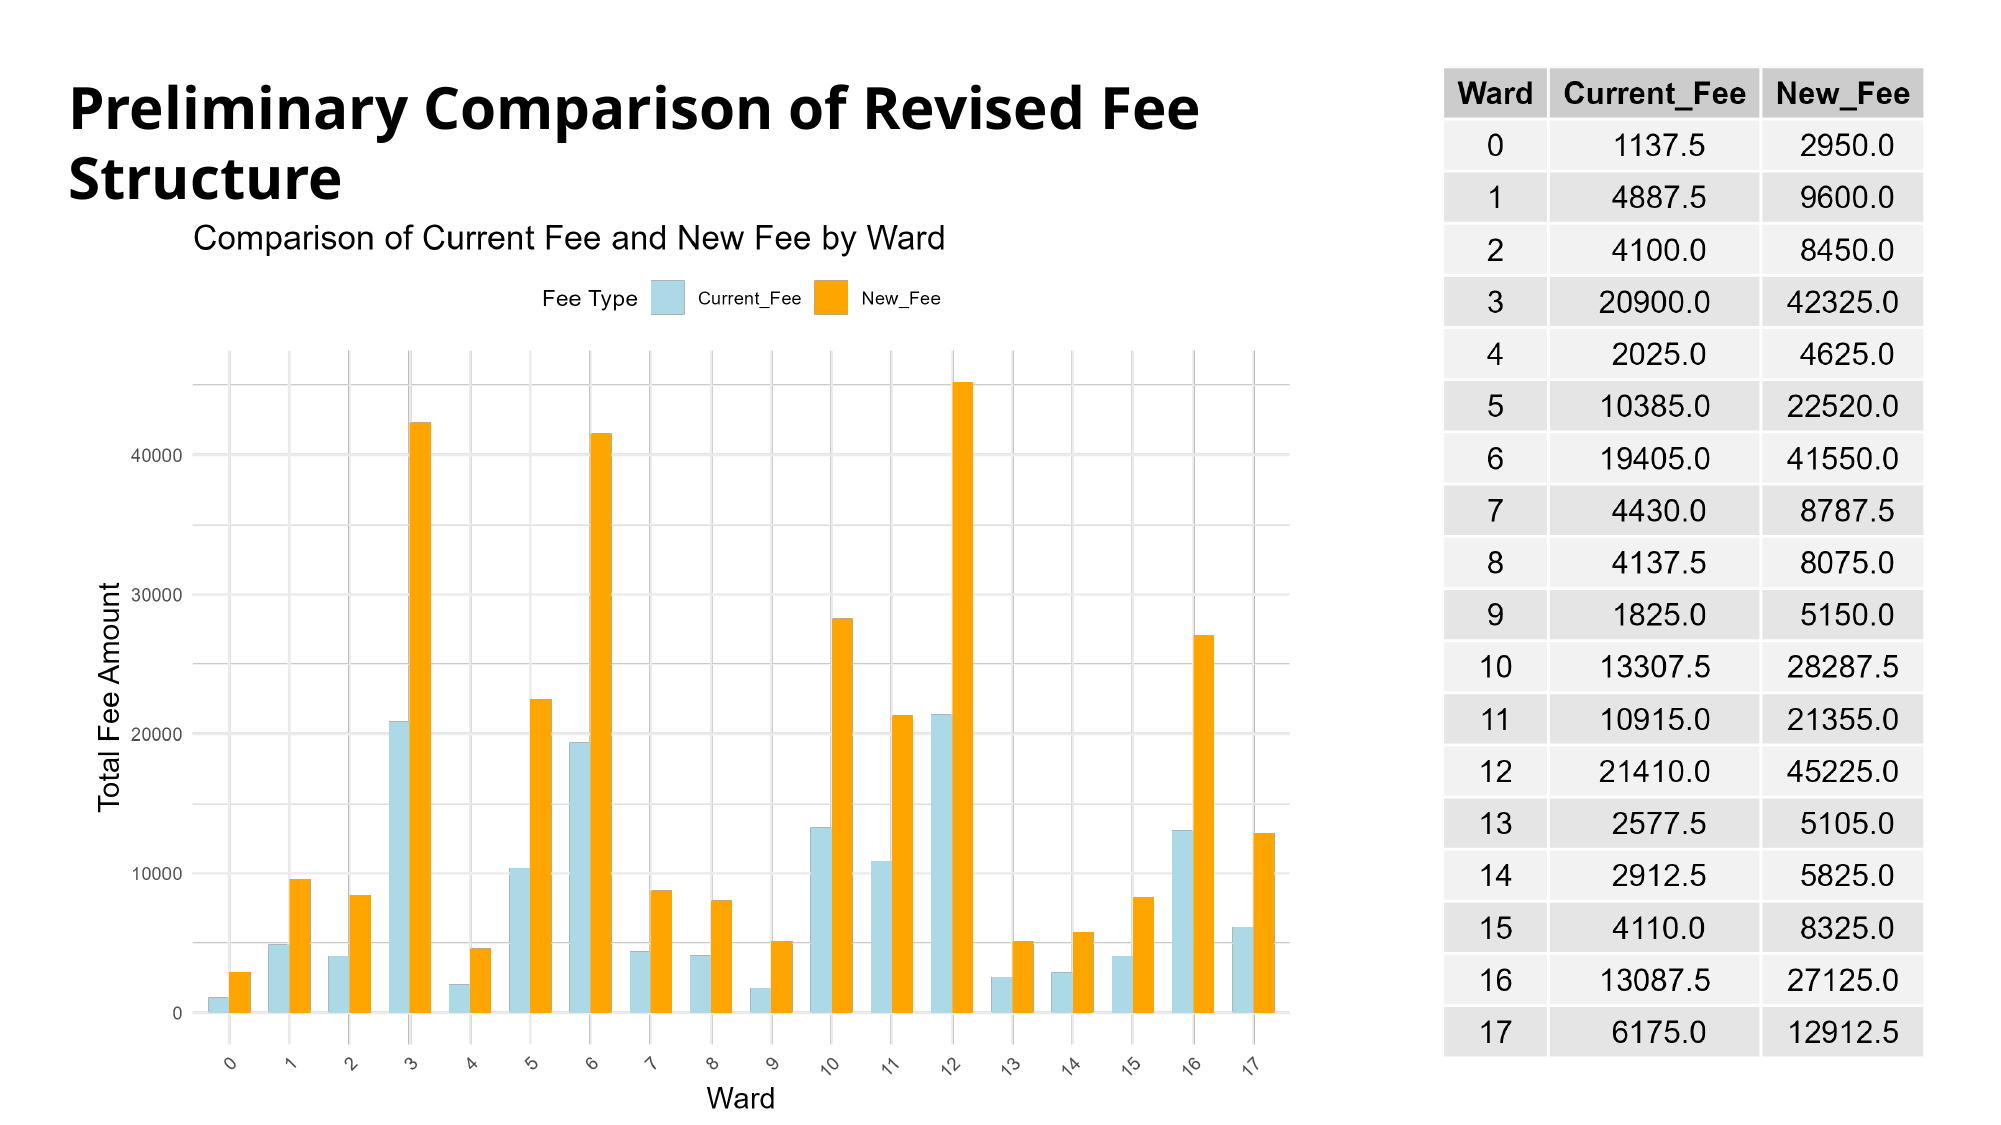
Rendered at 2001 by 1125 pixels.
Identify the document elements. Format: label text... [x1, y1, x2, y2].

picture [1377, 0, 2001, 1125]
picture [86, 213, 1302, 1125]
text_box Preliminary Comparison of Revised Fee Structure [53, 63, 1377, 219]
